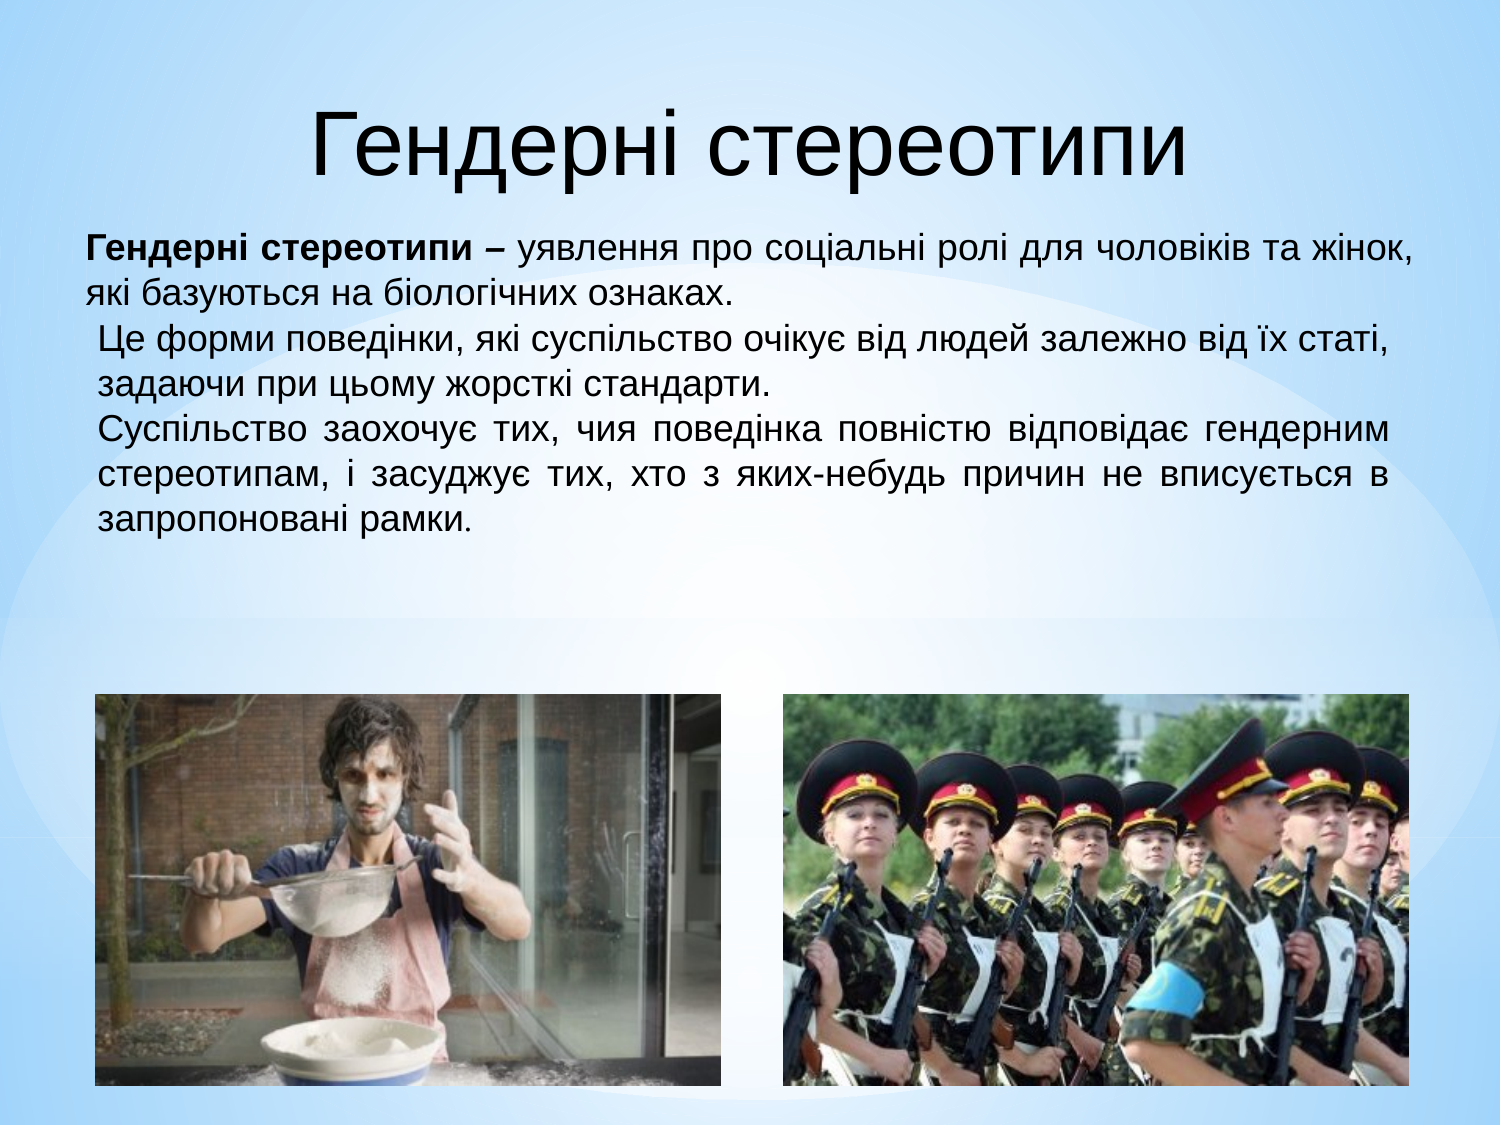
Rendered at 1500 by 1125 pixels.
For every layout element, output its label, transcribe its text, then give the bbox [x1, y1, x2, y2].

text_box Гендерні стереотипи – уявлення про соціальні ролі для чоловіків та жінок, які базуються на біологічних ознаках. [70, 215, 1430, 307]
text_box Гендерні стереотипи [74, 45, 1425, 215]
picture [783, 694, 1409, 1086]
picture [95, 694, 722, 1086]
text_box Це форми поведінки, які суспільство очікує від людей залежно від їх статі, задаючи при цьому жорсткі стандарти. Суспільство заохочує тих, чия поведінка повністю відповідає гендерним стереотипам, і засуджує тих, хто з яких-небудь причин не вписується в запропоновані рамки. [82, 307, 1406, 497]
